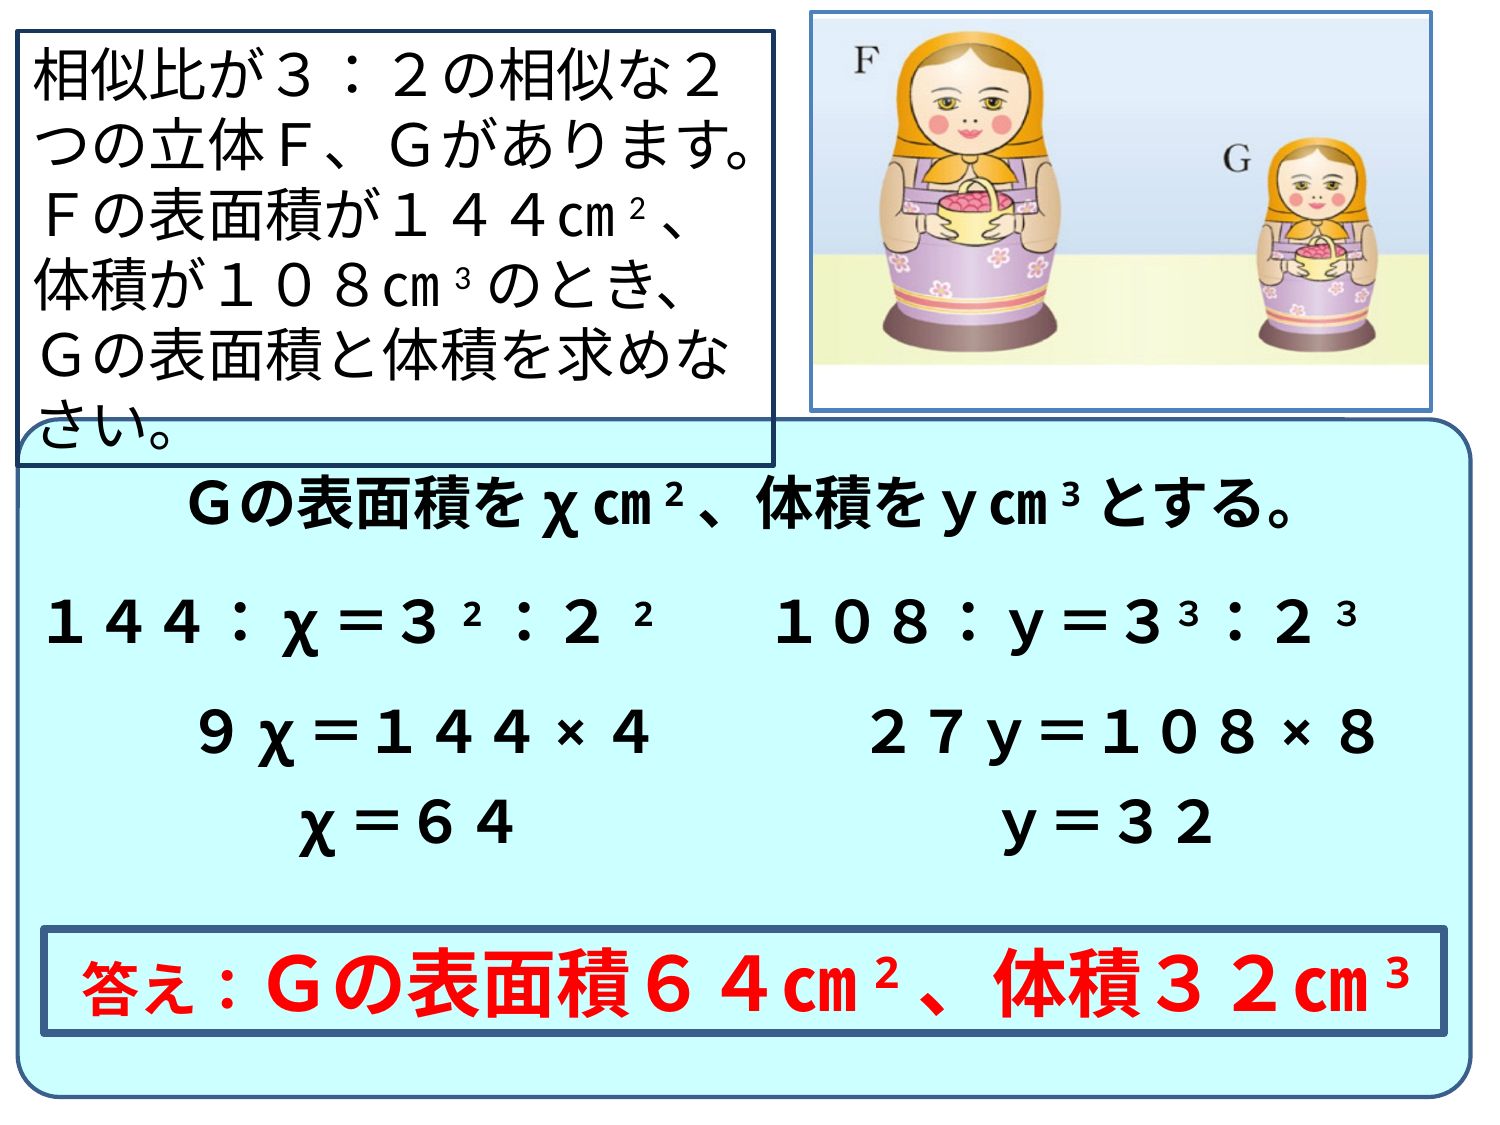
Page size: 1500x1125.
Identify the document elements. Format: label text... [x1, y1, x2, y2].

text_box Ｇの表面積をχ㎝2、体積をｙ㎝3とする。 [165, 458, 1335, 544]
text_box [15, 417, 1473, 1100]
text_box １０８：ｙ＝３３：２ ３ ２７ｙ＝１０８×８ ｙ＝３２ [750, 578, 1454, 863]
text_box 相似比が３：２の相似な２つの立体Ｆ、Ｇがあります。 Ｆの表面積が１４４㎝2、体積が１０８㎝3のとき、Ｇの表面積と体積を求めなさい。 [17, 30, 774, 466]
picture [812, 14, 1430, 409]
text_box 答え：Ｇの表面積６４㎝2、体積３２㎝3 [43, 928, 1445, 1034]
text_box １４４：χ＝３2：２ 2 ９χ＝１４４×４ χ＝６４ [21, 578, 725, 863]
